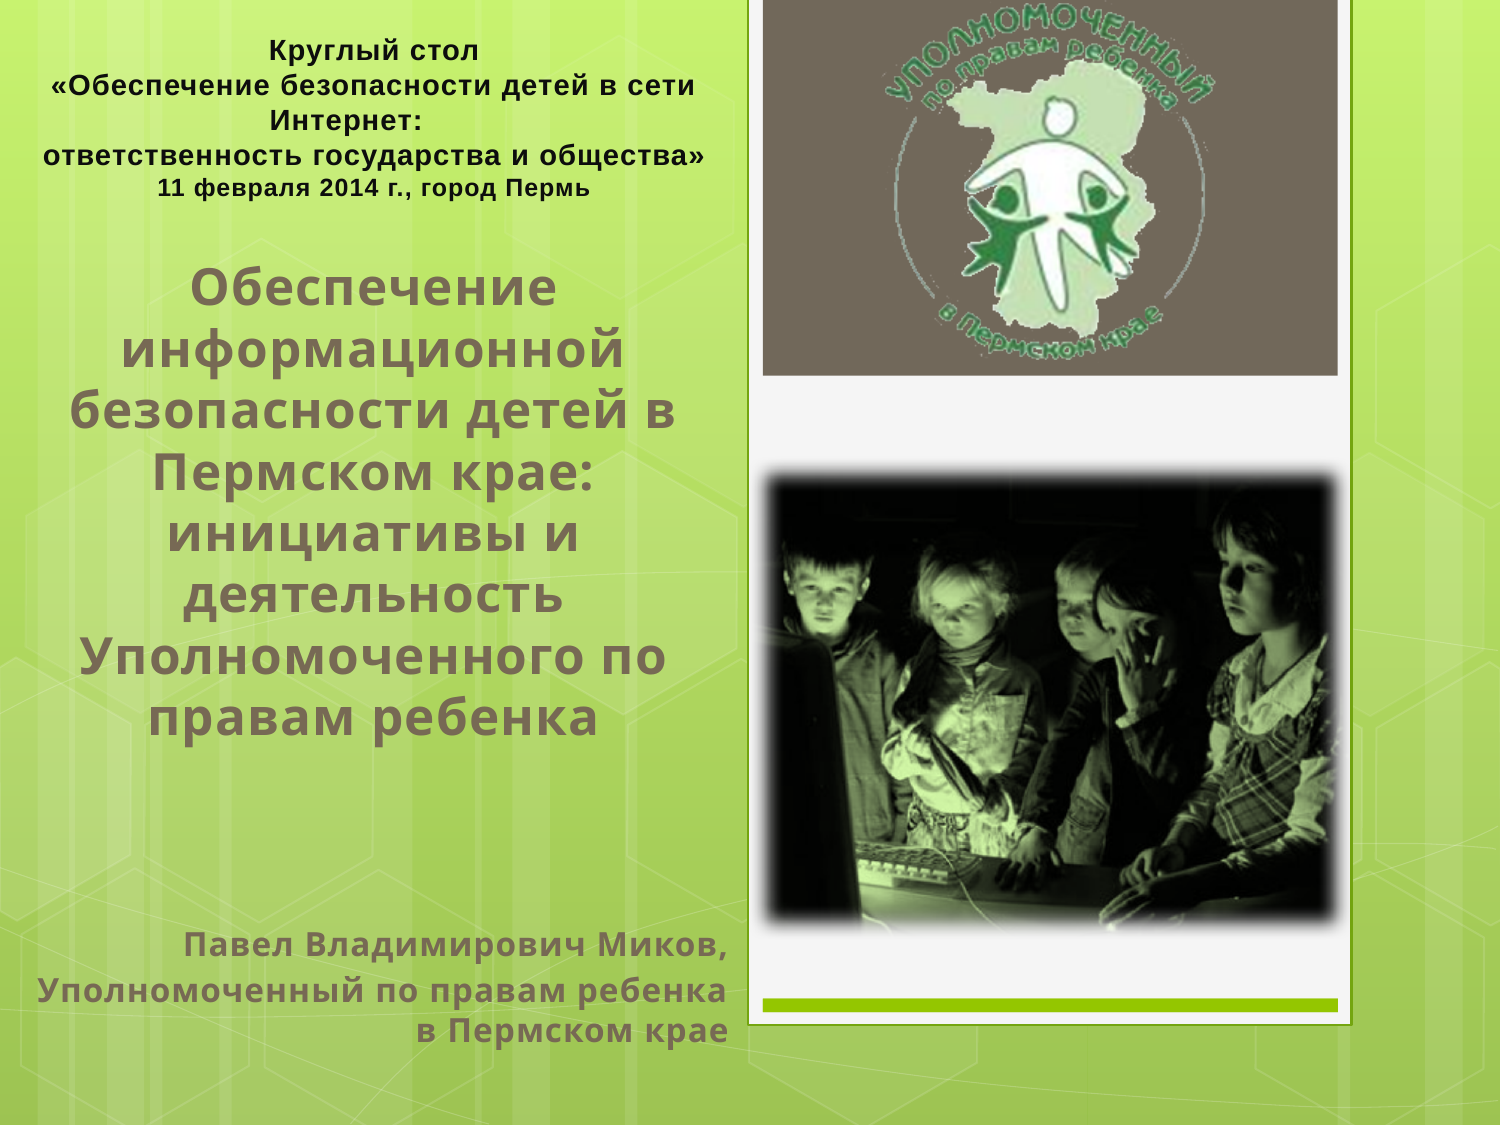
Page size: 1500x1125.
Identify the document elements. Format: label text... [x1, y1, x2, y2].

picture [881, 0, 1220, 363]
title Обеспечение информационной безопасности детей в Пермском крае: инициативы и деятельность Уполномоченного по правам ребенка [0, 243, 768, 816]
picture [748, 455, 1353, 940]
text_box Круглый стол «Обеспечение безопасности детей в сети Интернет: ответственность государства и общества» 11 февраля 2014 г., город Пермь [0, 24, 749, 209]
subtitle Павел Владимирович Миков, Уполномоченный по правам ребенка в Пермском крае [0, 915, 745, 1093]
